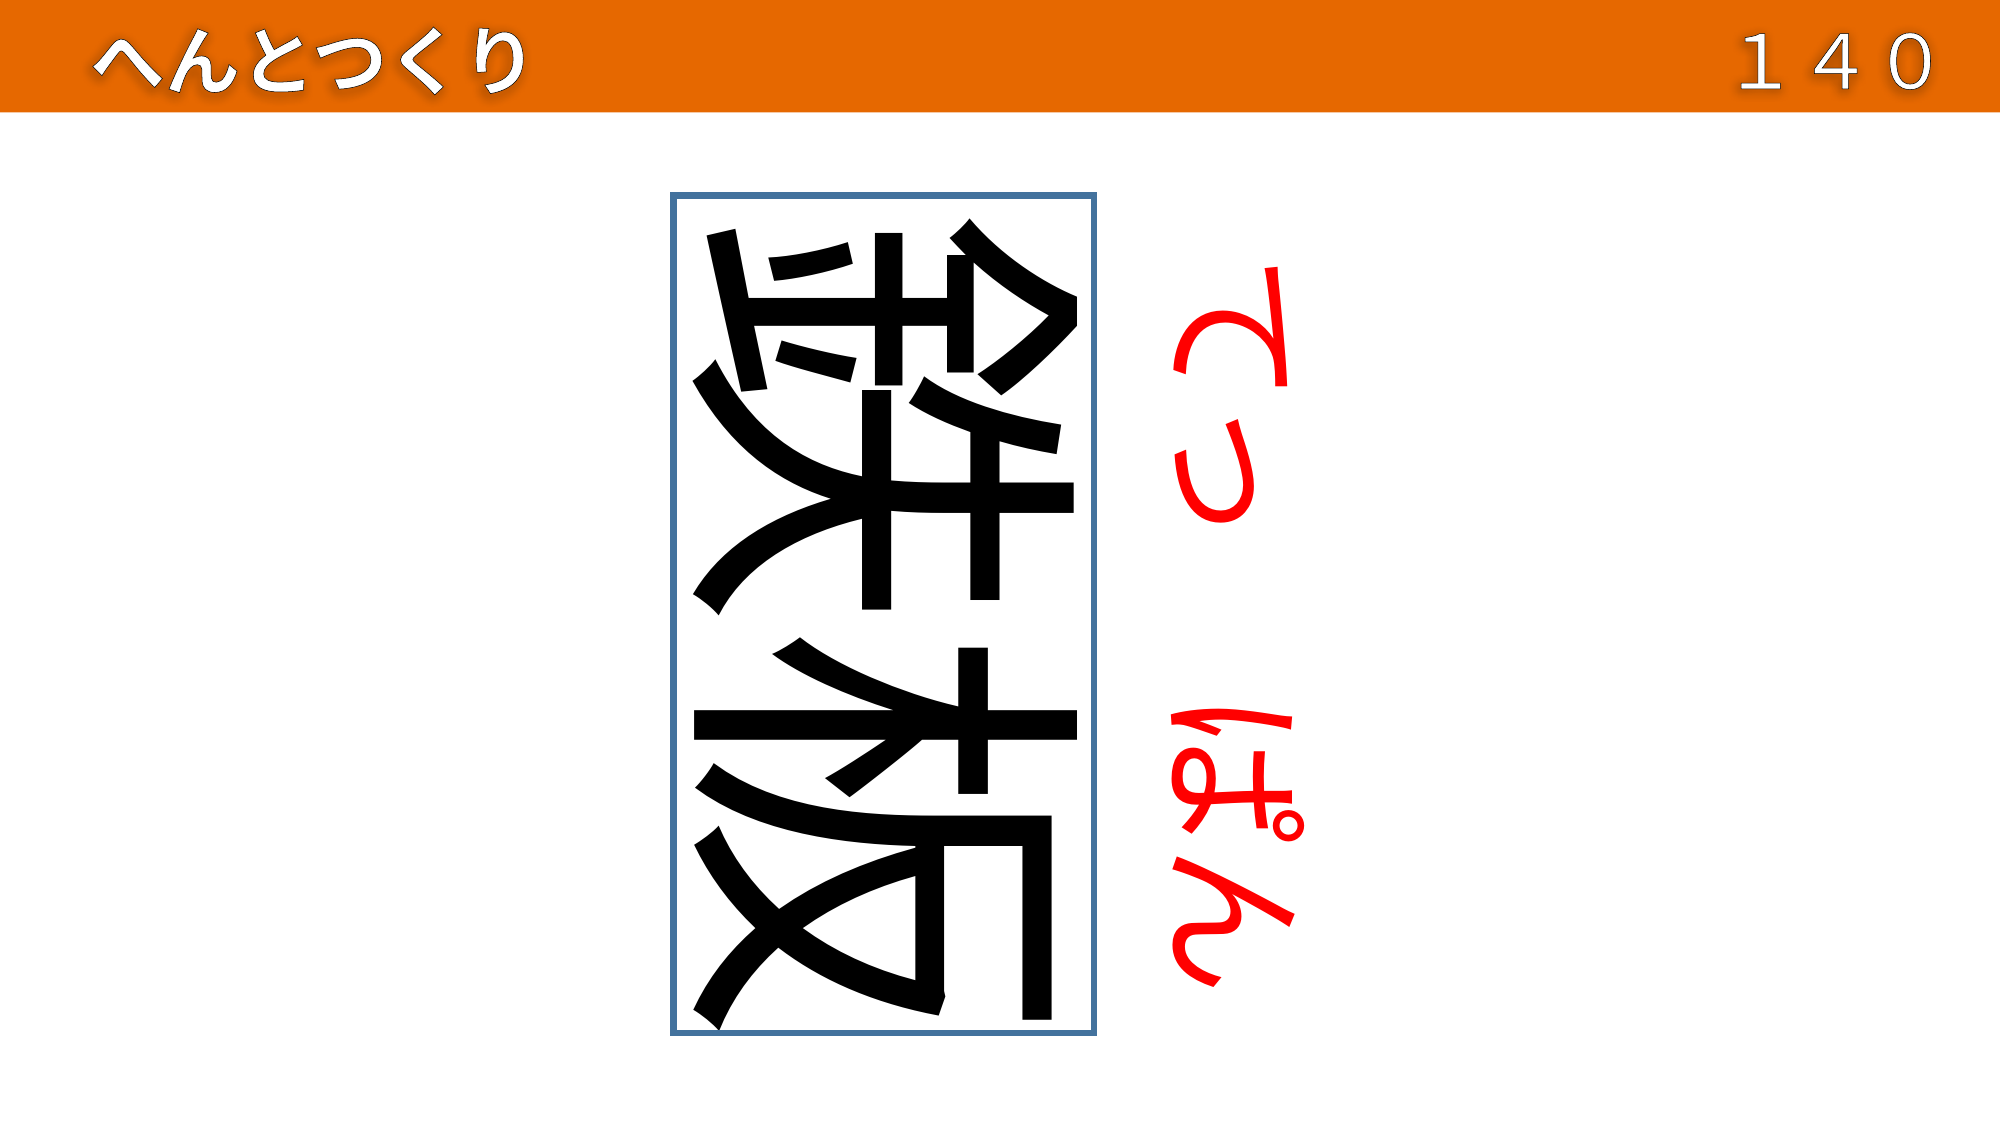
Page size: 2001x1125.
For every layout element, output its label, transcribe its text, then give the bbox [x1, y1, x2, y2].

text_box てっ ぱん [1124, 239, 1337, 1012]
text_box へんとつくり [75, 6, 1402, 112]
text_box 鉄板 [616, 195, 1152, 1125]
text_box [672, 194, 1095, 1034]
text_box [0, 0, 2000, 113]
text_box １４０ [1707, 6, 1963, 112]
